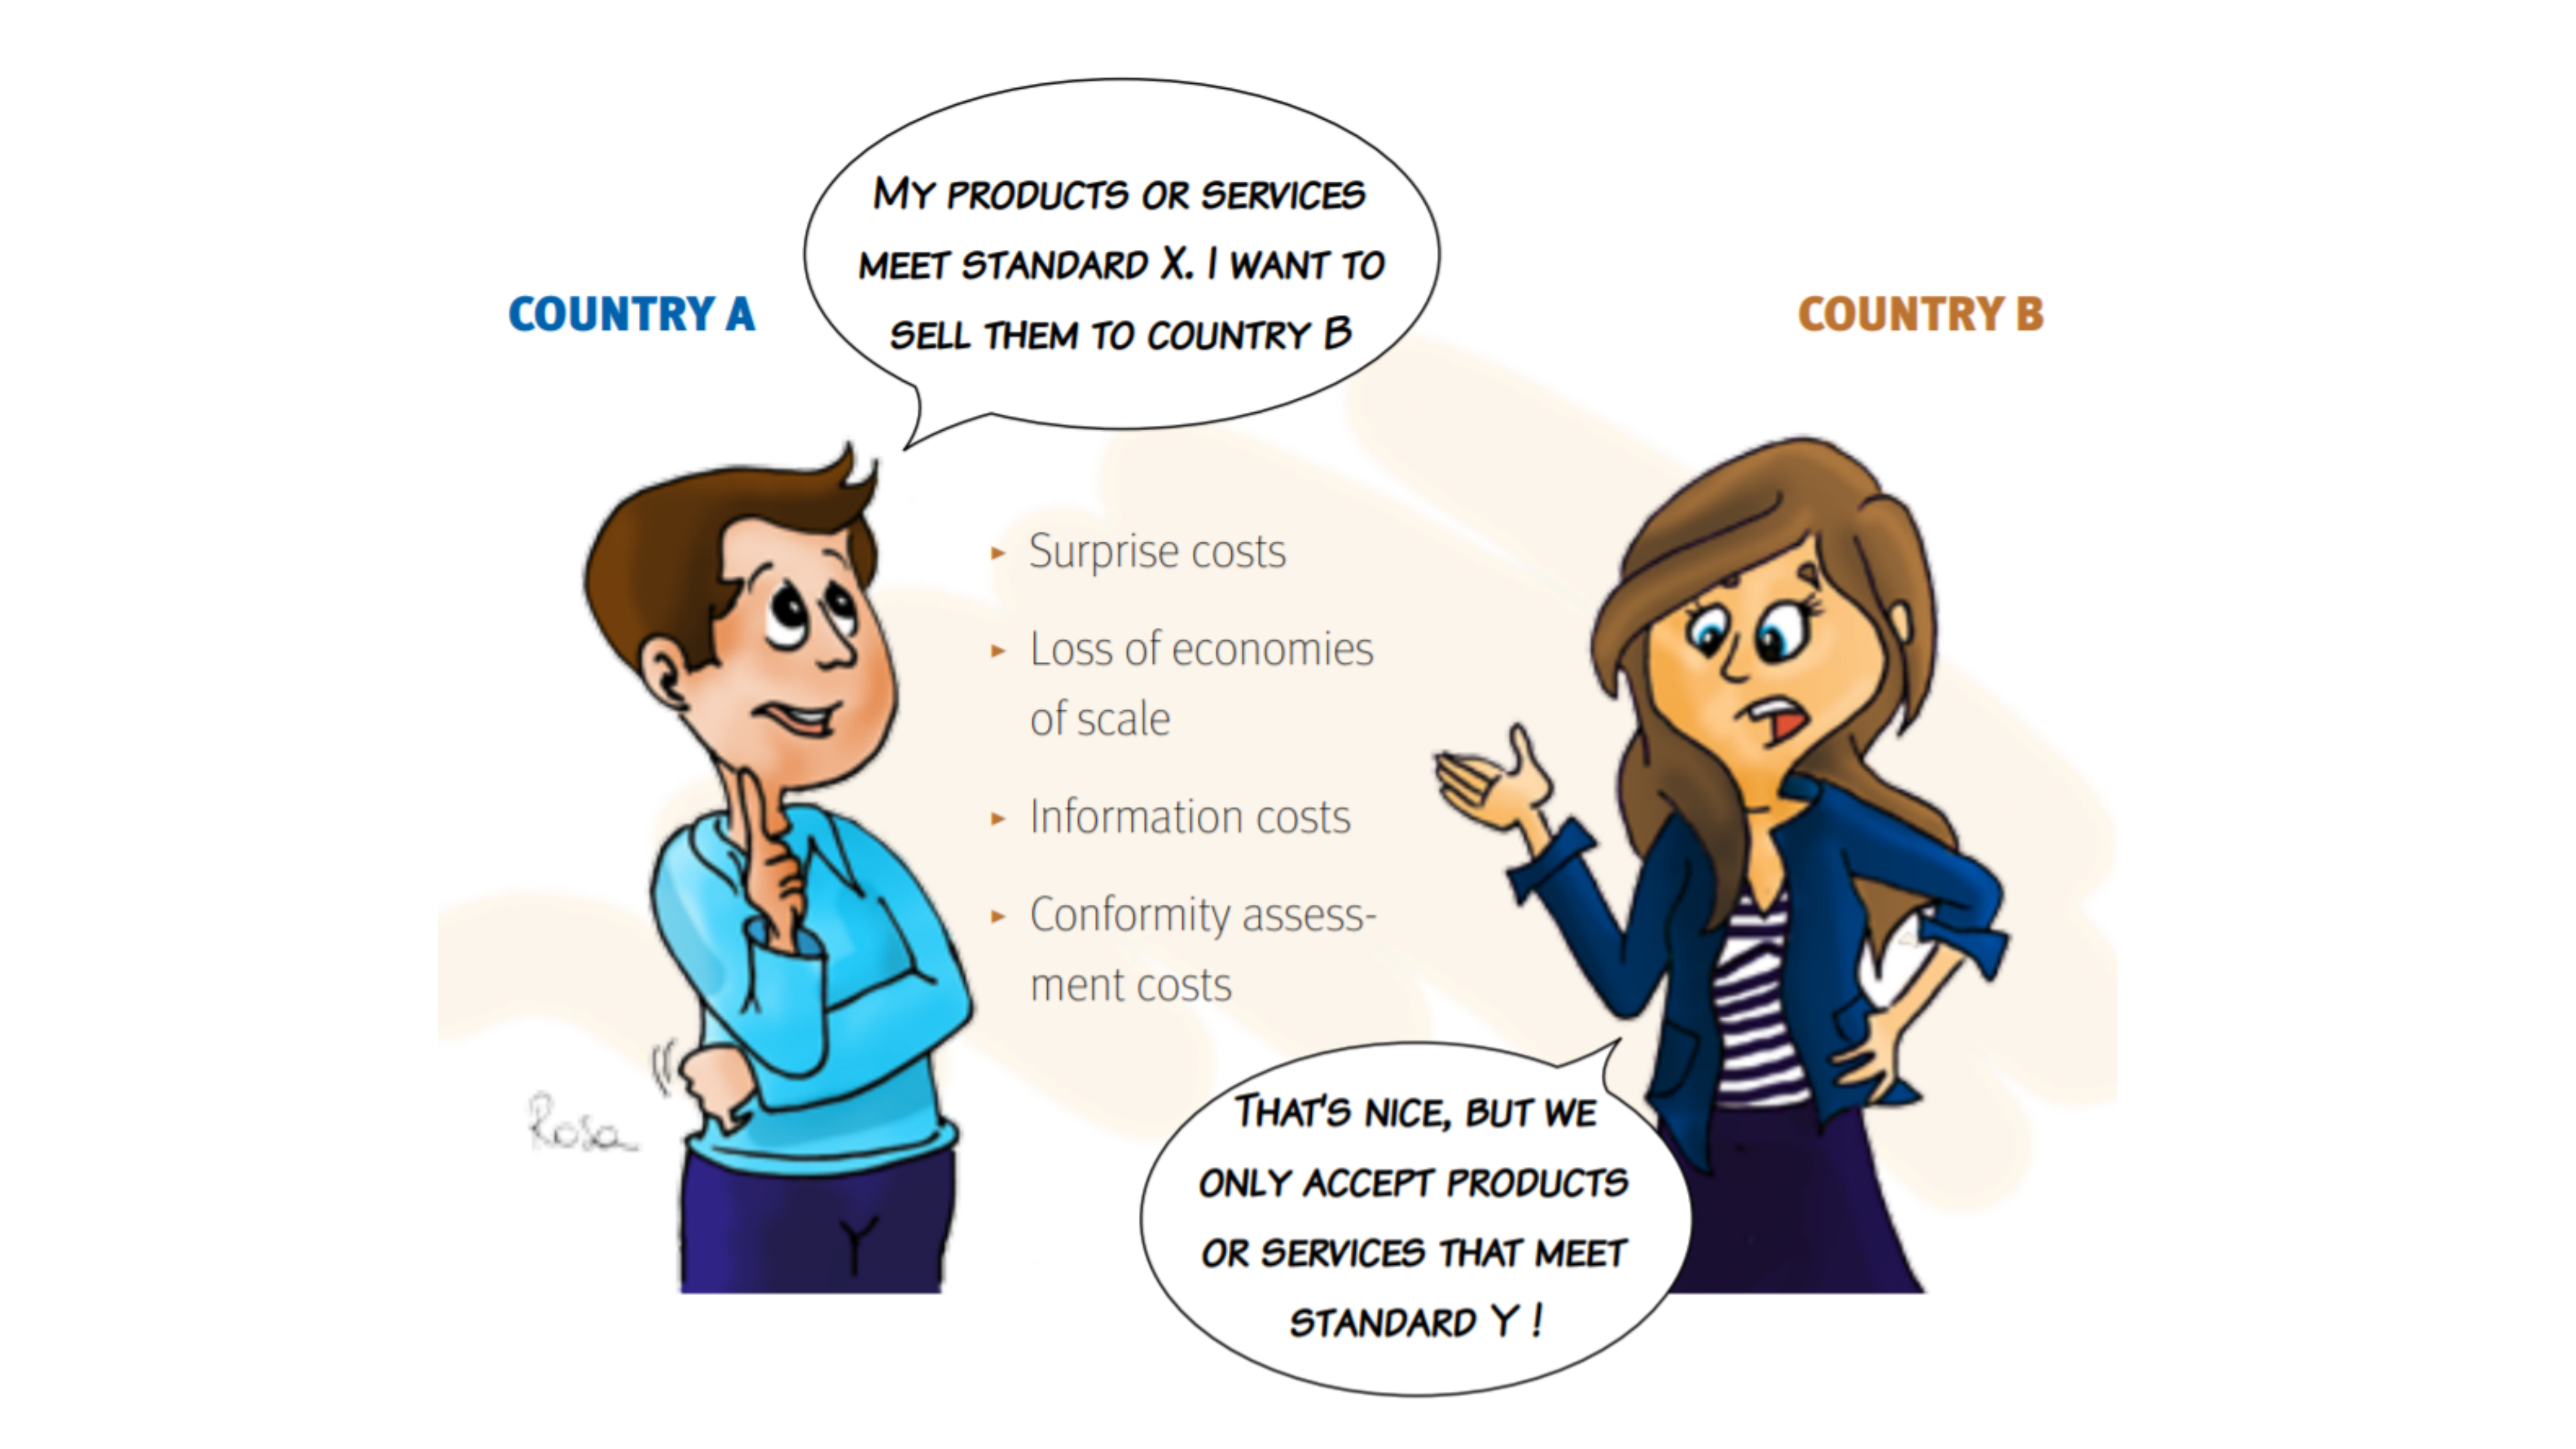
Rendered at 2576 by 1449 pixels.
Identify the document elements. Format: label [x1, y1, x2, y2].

picture [438, 73, 2117, 1409]
